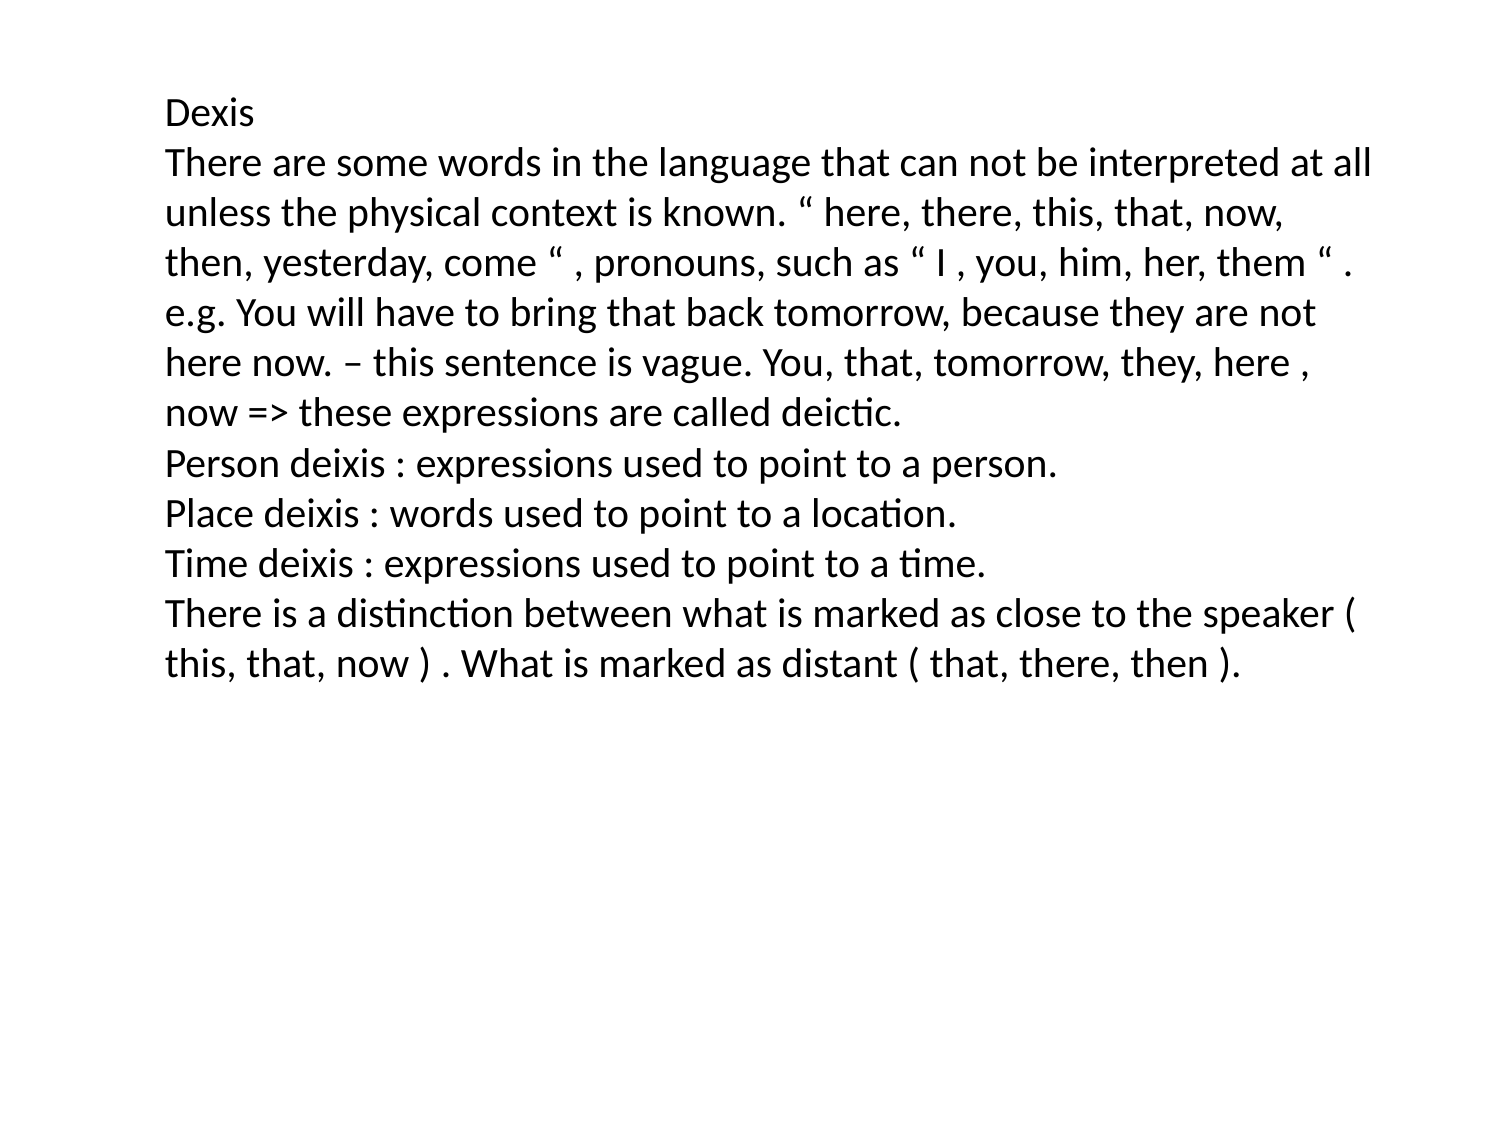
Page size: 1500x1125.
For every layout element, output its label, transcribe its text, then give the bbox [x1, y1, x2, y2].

text_box Dexis There are some words in the language that can not be interpreted at all unless the physical context is known. “ here, there, this, that, now, then, yesterday, come “ , pronouns, such as “ I , you, him, her, them “ . e.g. You will have to bring that back tomorrow, because they are not here now. – this sentence is vague. You, that, tomorrow, they, here , now => these expressions are called deictic. Person deixis : expressions used to point to a person. Place deixis : words used to point to a location. Time deixis : expressions used to point to a time. There is a distinction between what is marked as close to the speaker ( this, that, now ) . What is marked as distant ( that, there, then ). [149, 77, 1413, 693]
